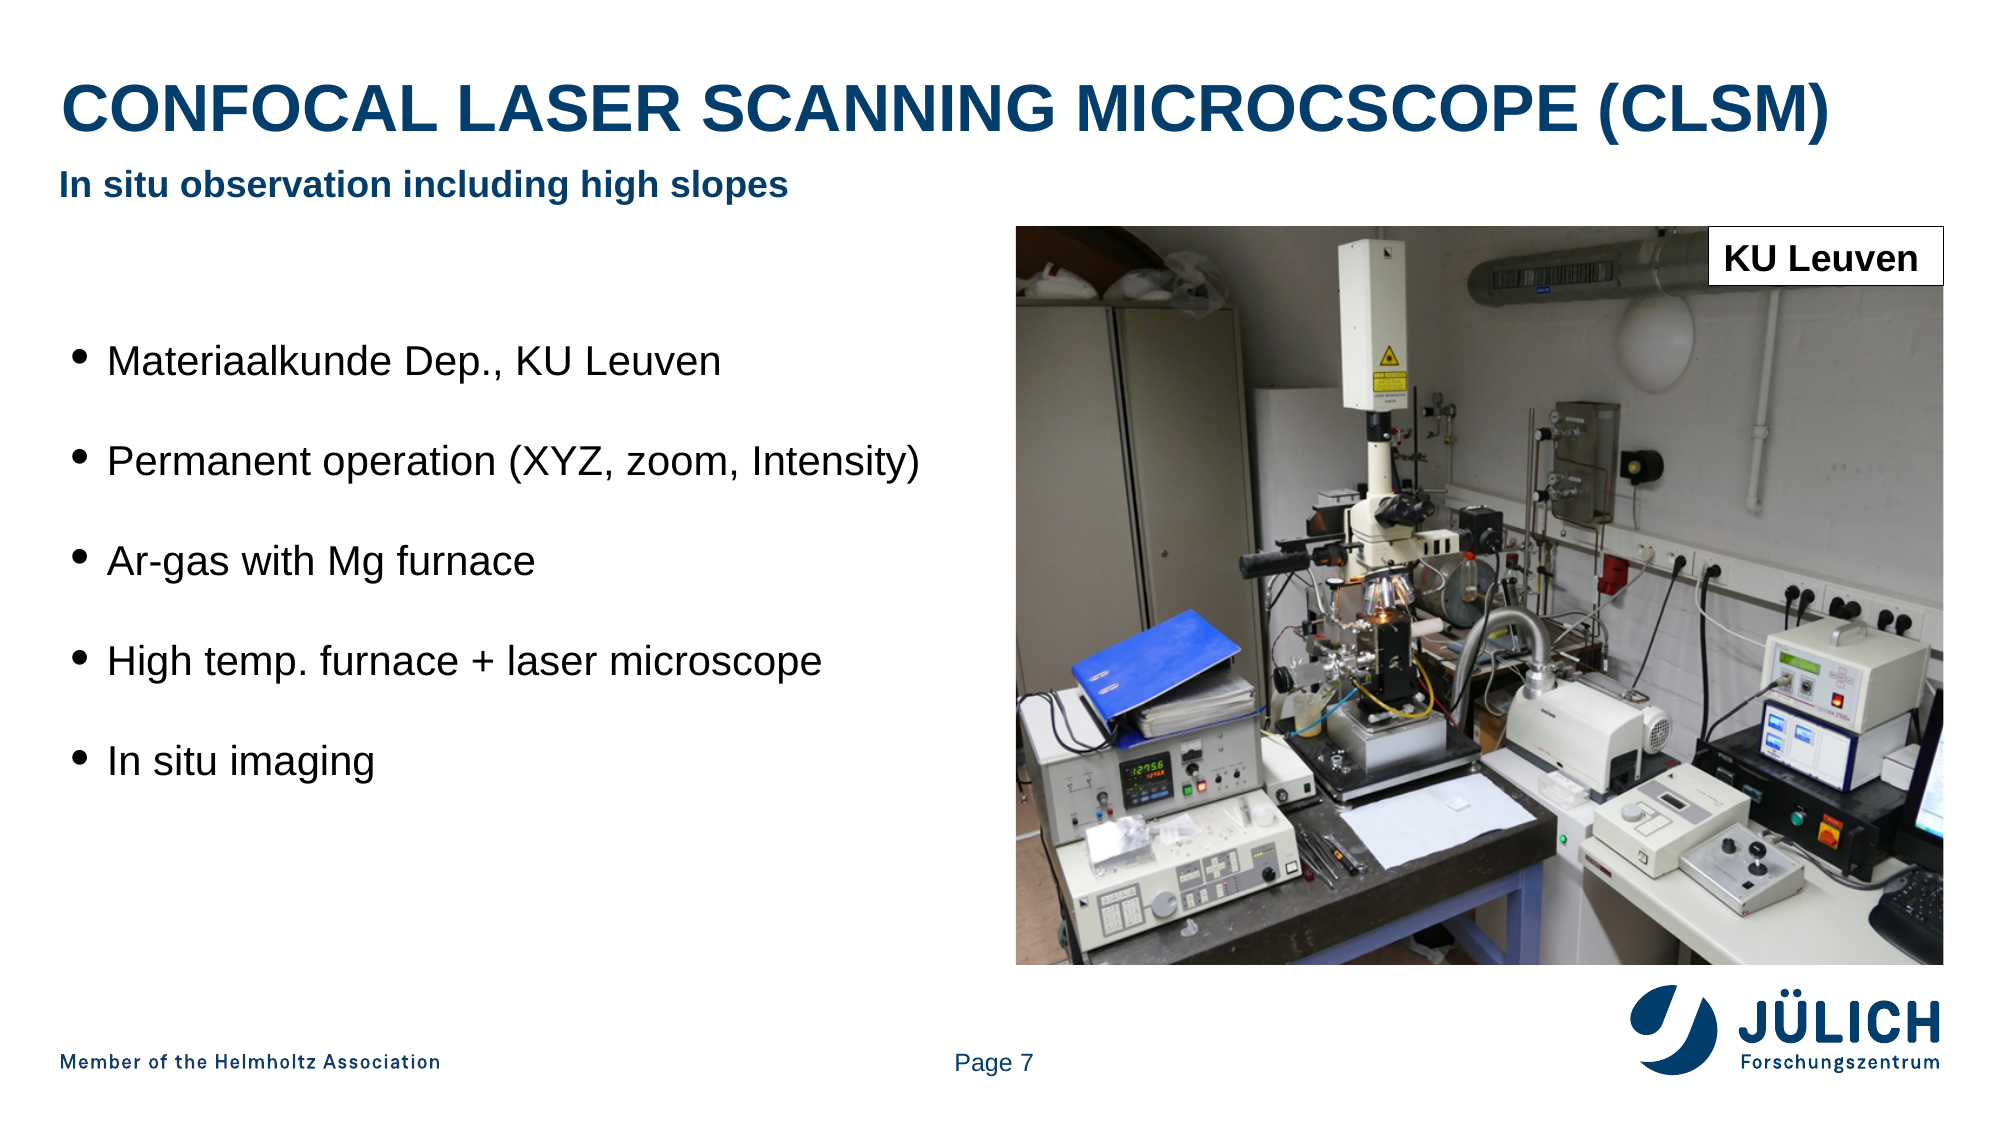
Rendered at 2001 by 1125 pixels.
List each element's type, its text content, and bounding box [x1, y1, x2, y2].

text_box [1015, 226, 1944, 965]
title Confocal laser scanning microcscope (CLSM) [60, 53, 1940, 226]
list In situ observation including high slopes [58, 154, 1937, 238]
slide_number Page 7 [954, 1046, 1073, 1084]
text_box Materiaalkunde Dep., KU Leuven Permanent operation (XYZ, zoom, Intensity) Ar-gas with Mg furnace High temp. furnace + laser microscope In situ imaging [54, 226, 953, 1021]
